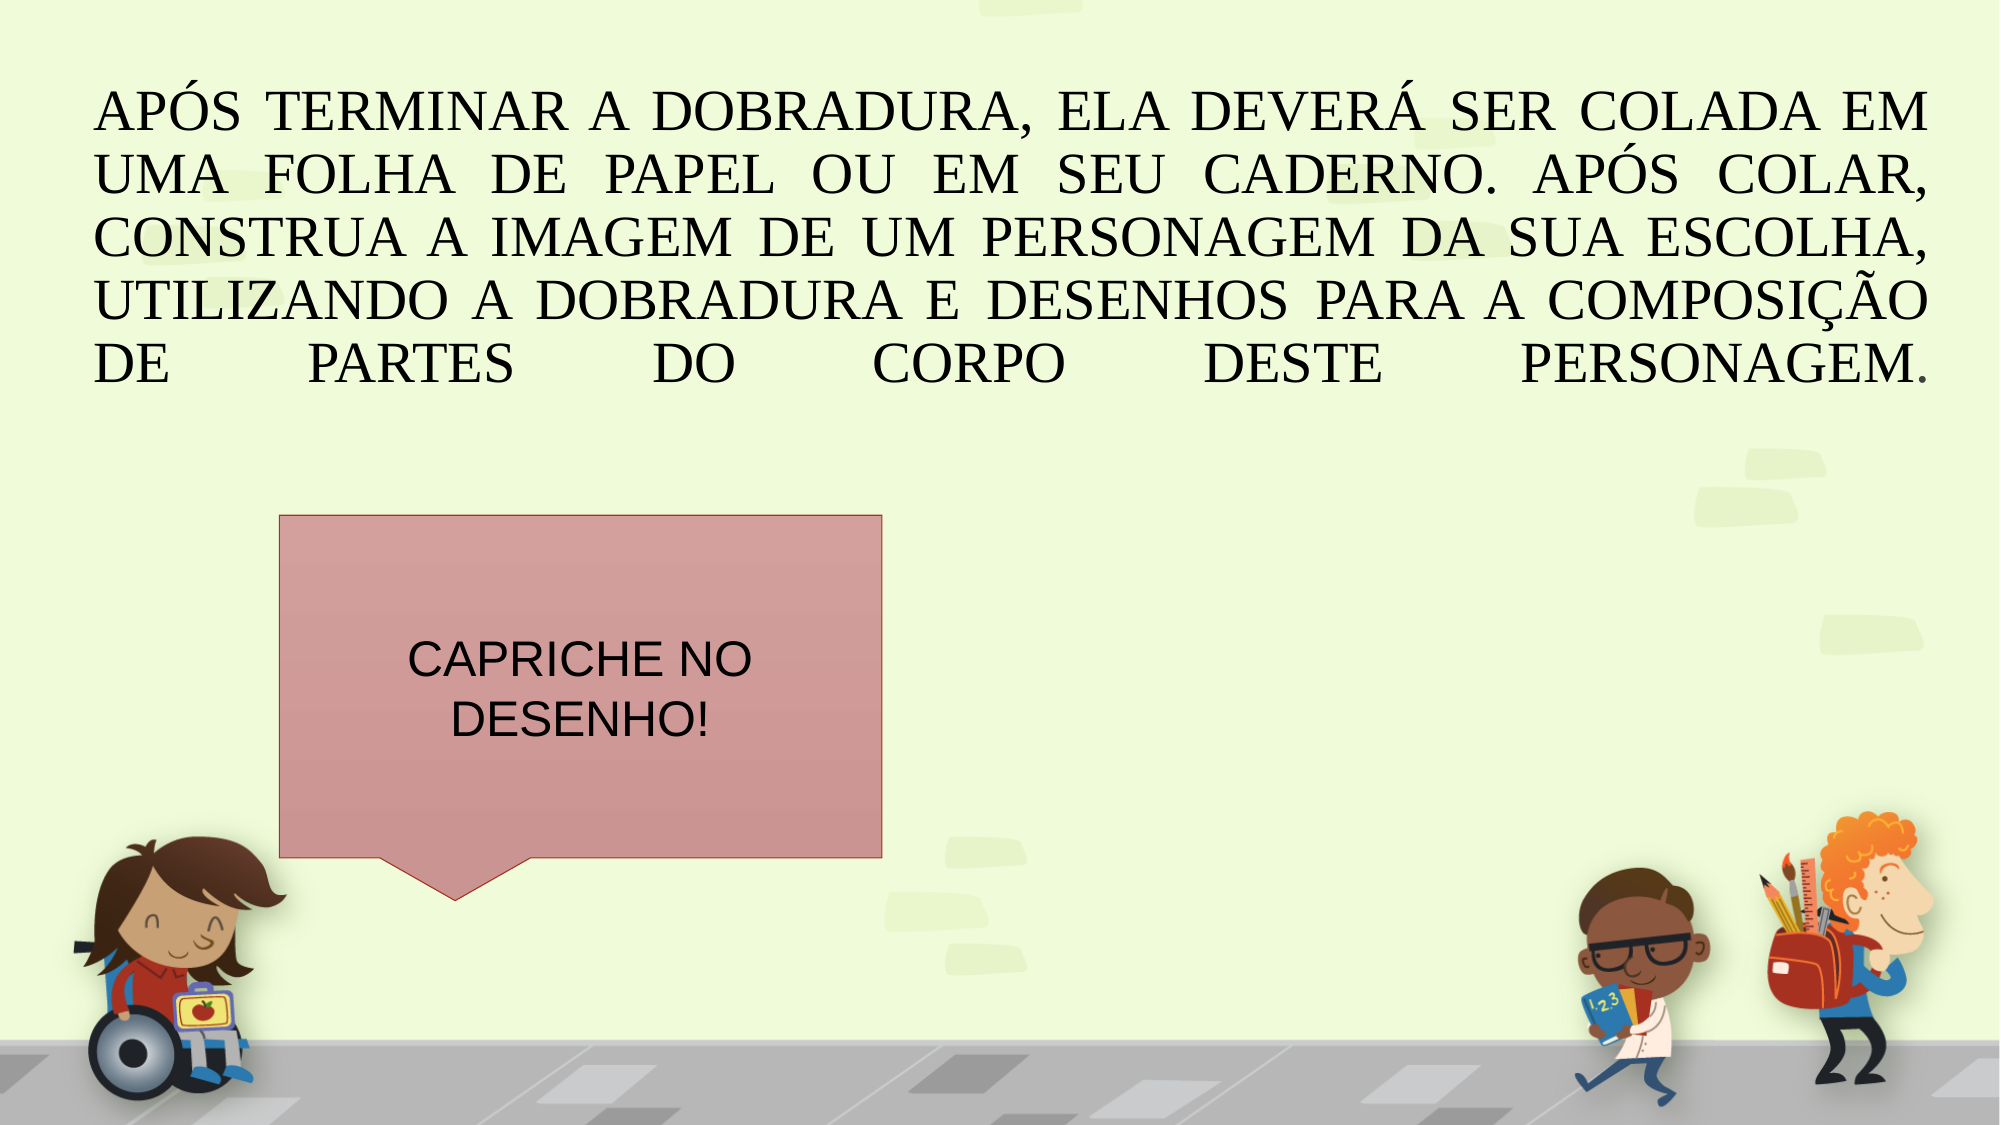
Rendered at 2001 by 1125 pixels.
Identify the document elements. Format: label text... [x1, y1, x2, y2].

text_box CAPRICHE NO DESENHO! [278, 514, 883, 902]
title APÓS TERMINAR A DOBRADURA, ELA DEVERÁ SER COLADA EM UMA FOLHA DE PAPEL OU EM SEU CADERNO. APÓS COLAR, CONSTRUA A IMAGEM DE UM PERSONAGEM DA SUA ESCOLHA, UTILIZANDO A DOBRADURA E DESENHOS PARA A COMPOSIÇÃO DE PARTES DO CORPO DESTE PERSONAGEM. [78, 54, 1945, 598]
picture [0, 0, 2000, 1125]
